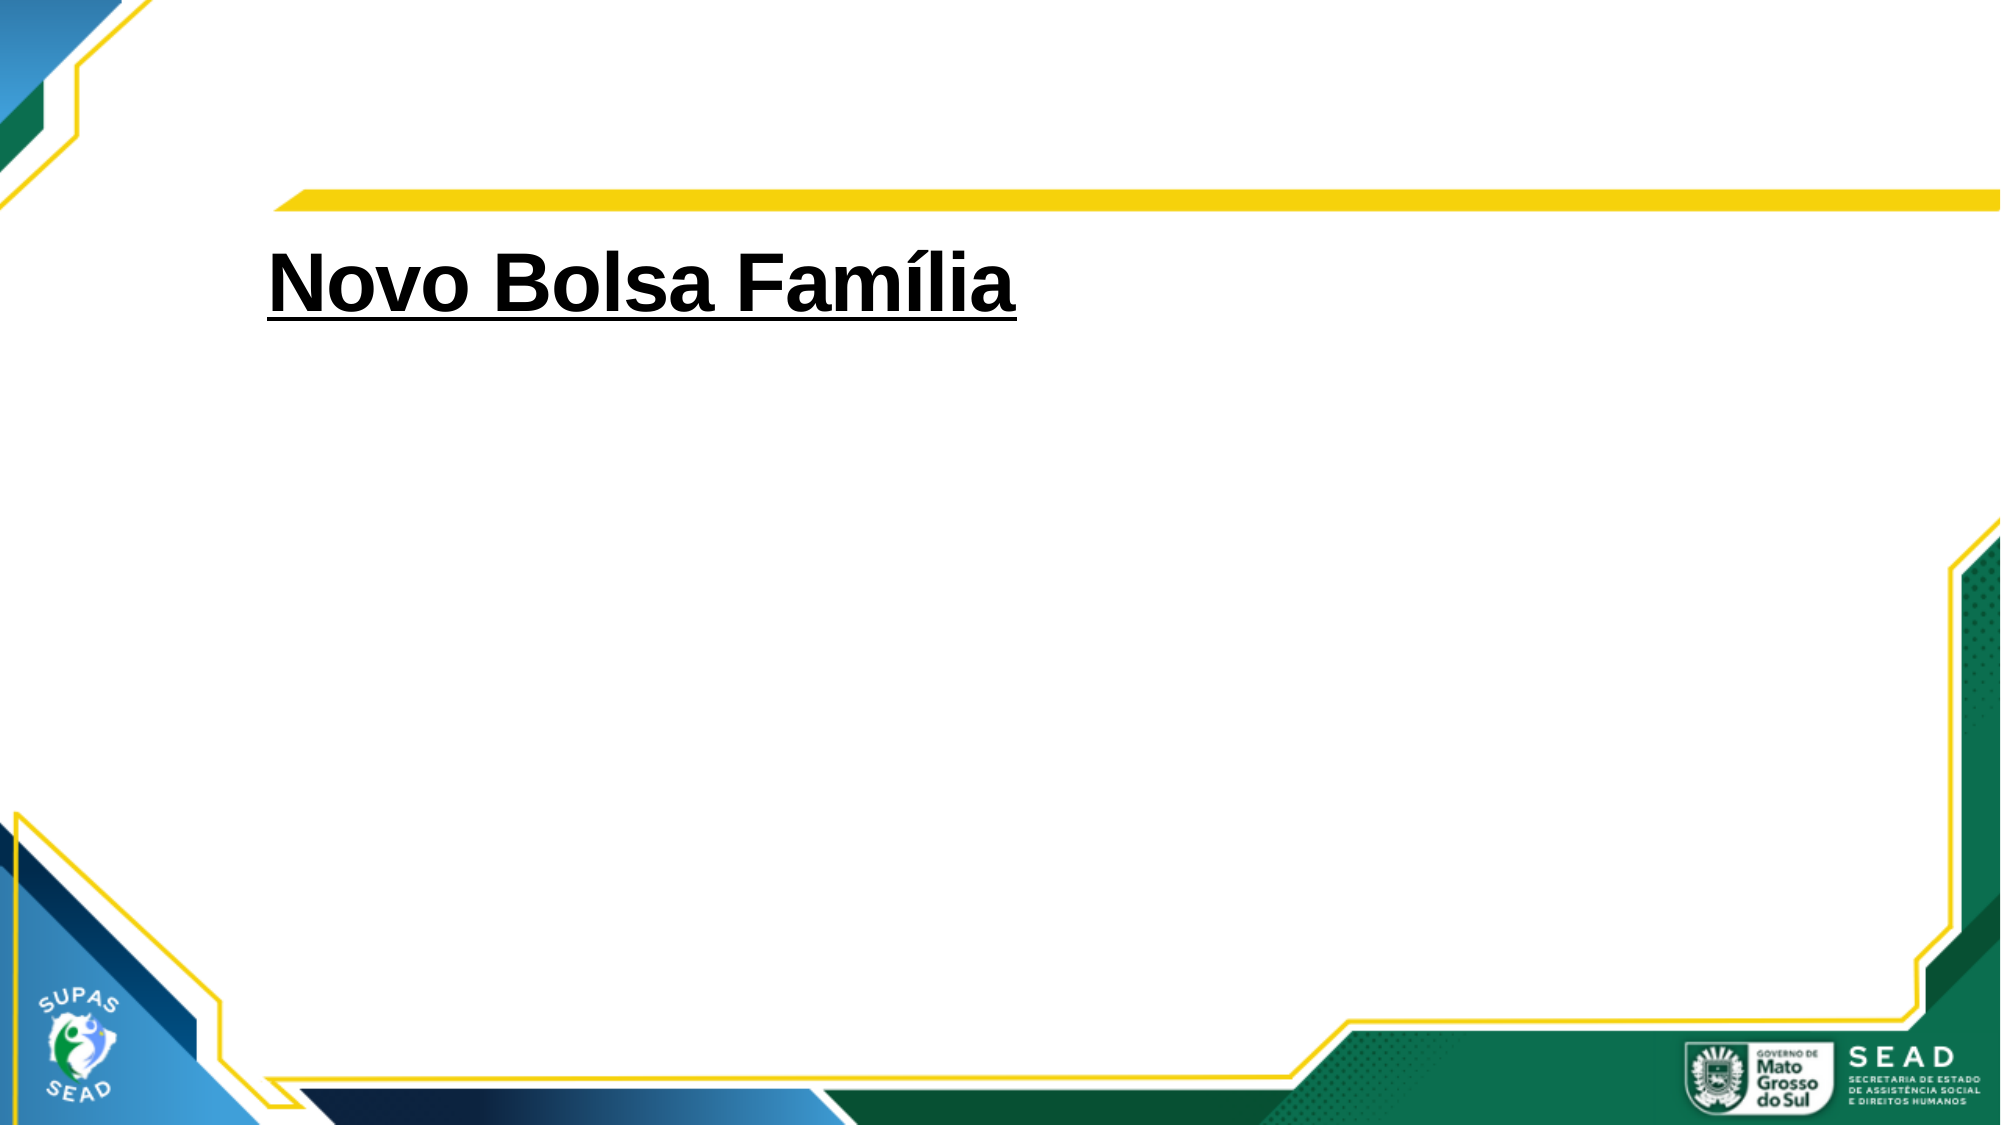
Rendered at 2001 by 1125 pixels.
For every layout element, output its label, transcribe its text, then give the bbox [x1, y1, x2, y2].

title Novo Bolsa Família [252, 212, 1903, 337]
picture [0, 0, 2001, 1125]
